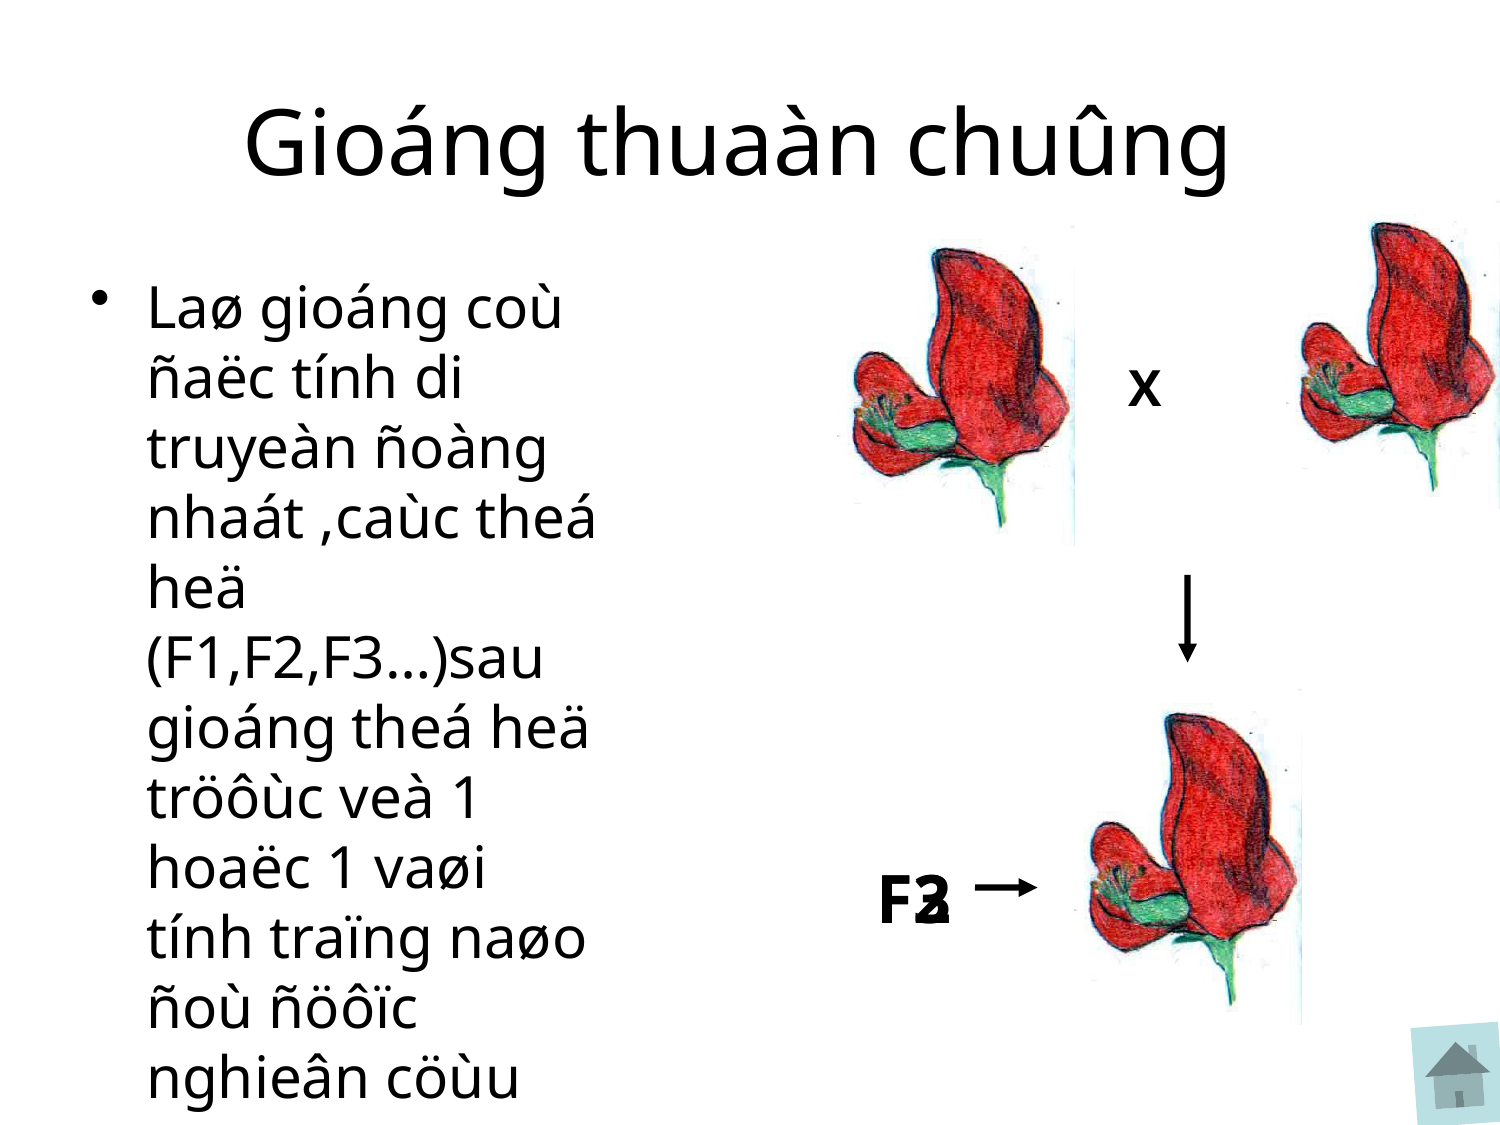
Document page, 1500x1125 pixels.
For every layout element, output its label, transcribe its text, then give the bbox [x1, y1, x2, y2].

text_box [1410, 1021, 1500, 1125]
text_box F3 [862, 849, 967, 945]
text_box [1181, 574, 1194, 663]
list Laø gioáng coù ñaëc tính di truyeàn ñoàng nhaát ,caùc theá heä (F1,F2,F3…)sau gioáng theá heä tröôùc veà 1 hoaëc 1 vaøi tính traïng naøo ñoù ñöôïc nghieân cöùu [74, 262, 626, 1006]
text_box X [1114, 349, 1177, 425]
text_box [974, 881, 1038, 894]
title Gioáng thuaàn chuûng [74, 44, 1426, 233]
text_box F1 [849, 862, 954, 958]
picture [1074, 687, 1303, 1025]
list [837, 224, 1076, 547]
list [1286, 199, 1500, 510]
